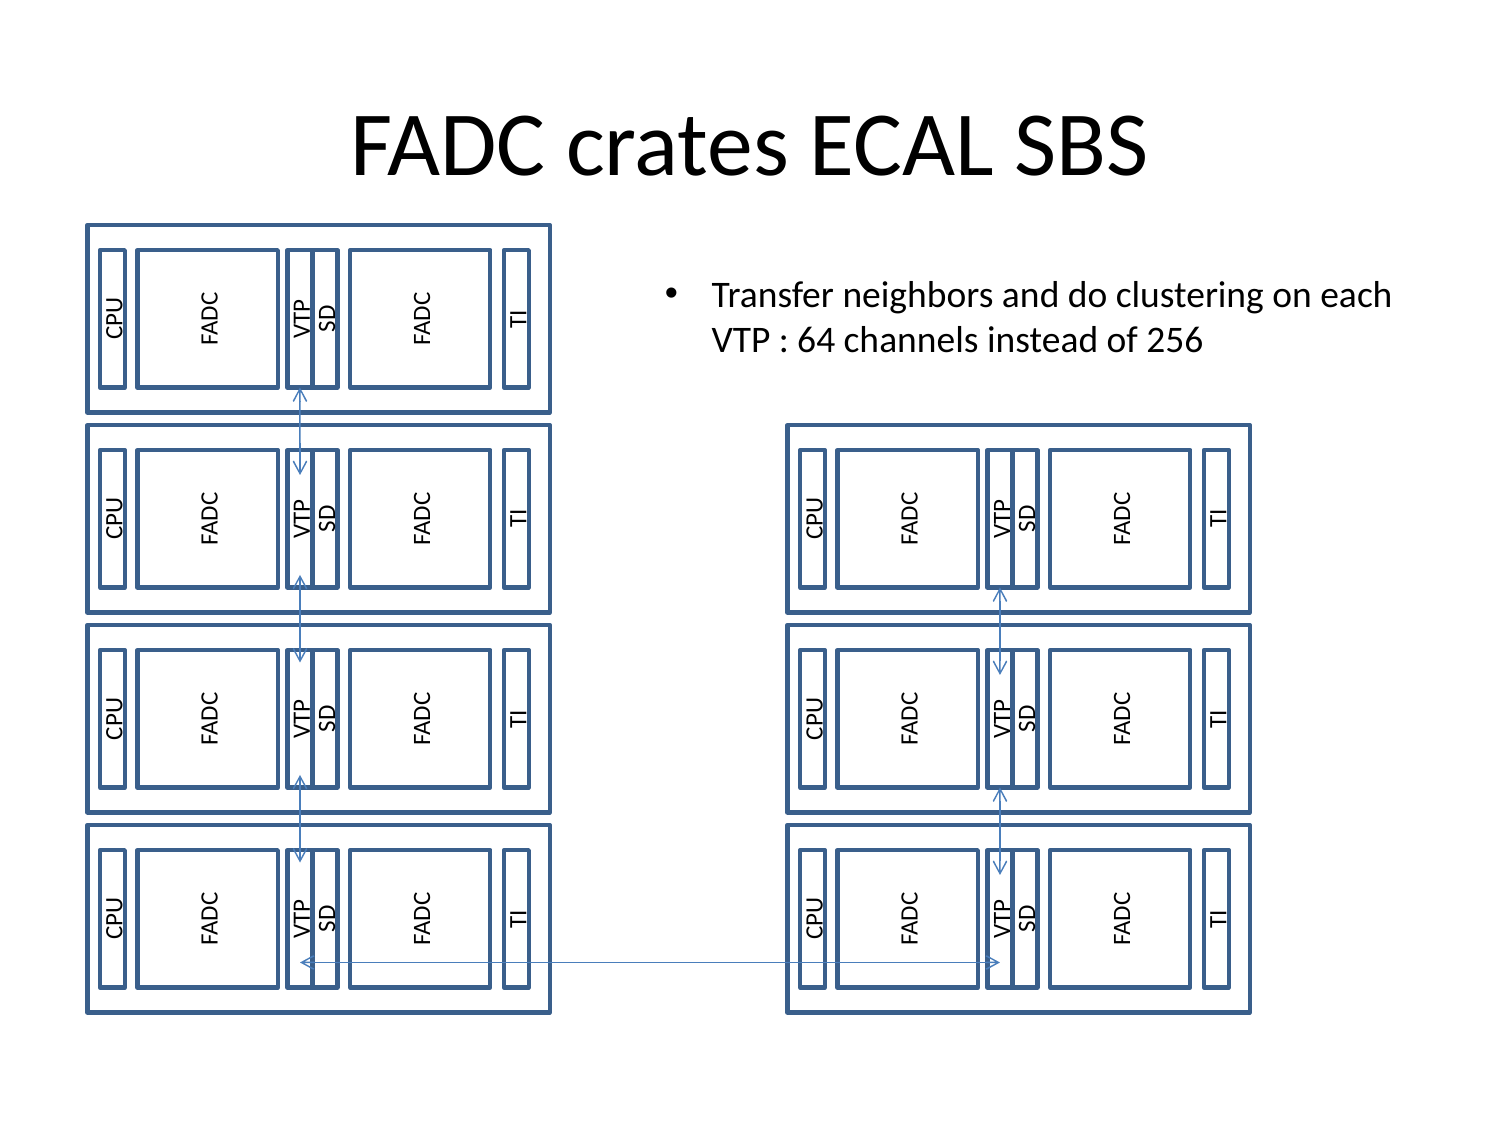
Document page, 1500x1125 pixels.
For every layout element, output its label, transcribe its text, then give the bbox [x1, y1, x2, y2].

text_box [787, 624, 1251, 813]
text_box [787, 824, 1251, 1013]
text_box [87, 424, 551, 613]
title FADC crates ECAL SBS [75, 45, 1425, 233]
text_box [87, 224, 551, 413]
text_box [87, 824, 551, 1013]
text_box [787, 424, 1251, 613]
text_box Transfer neighbors and do clustering on each VTP : 64 channels instead of 256 [650, 262, 1450, 368]
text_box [87, 624, 551, 813]
